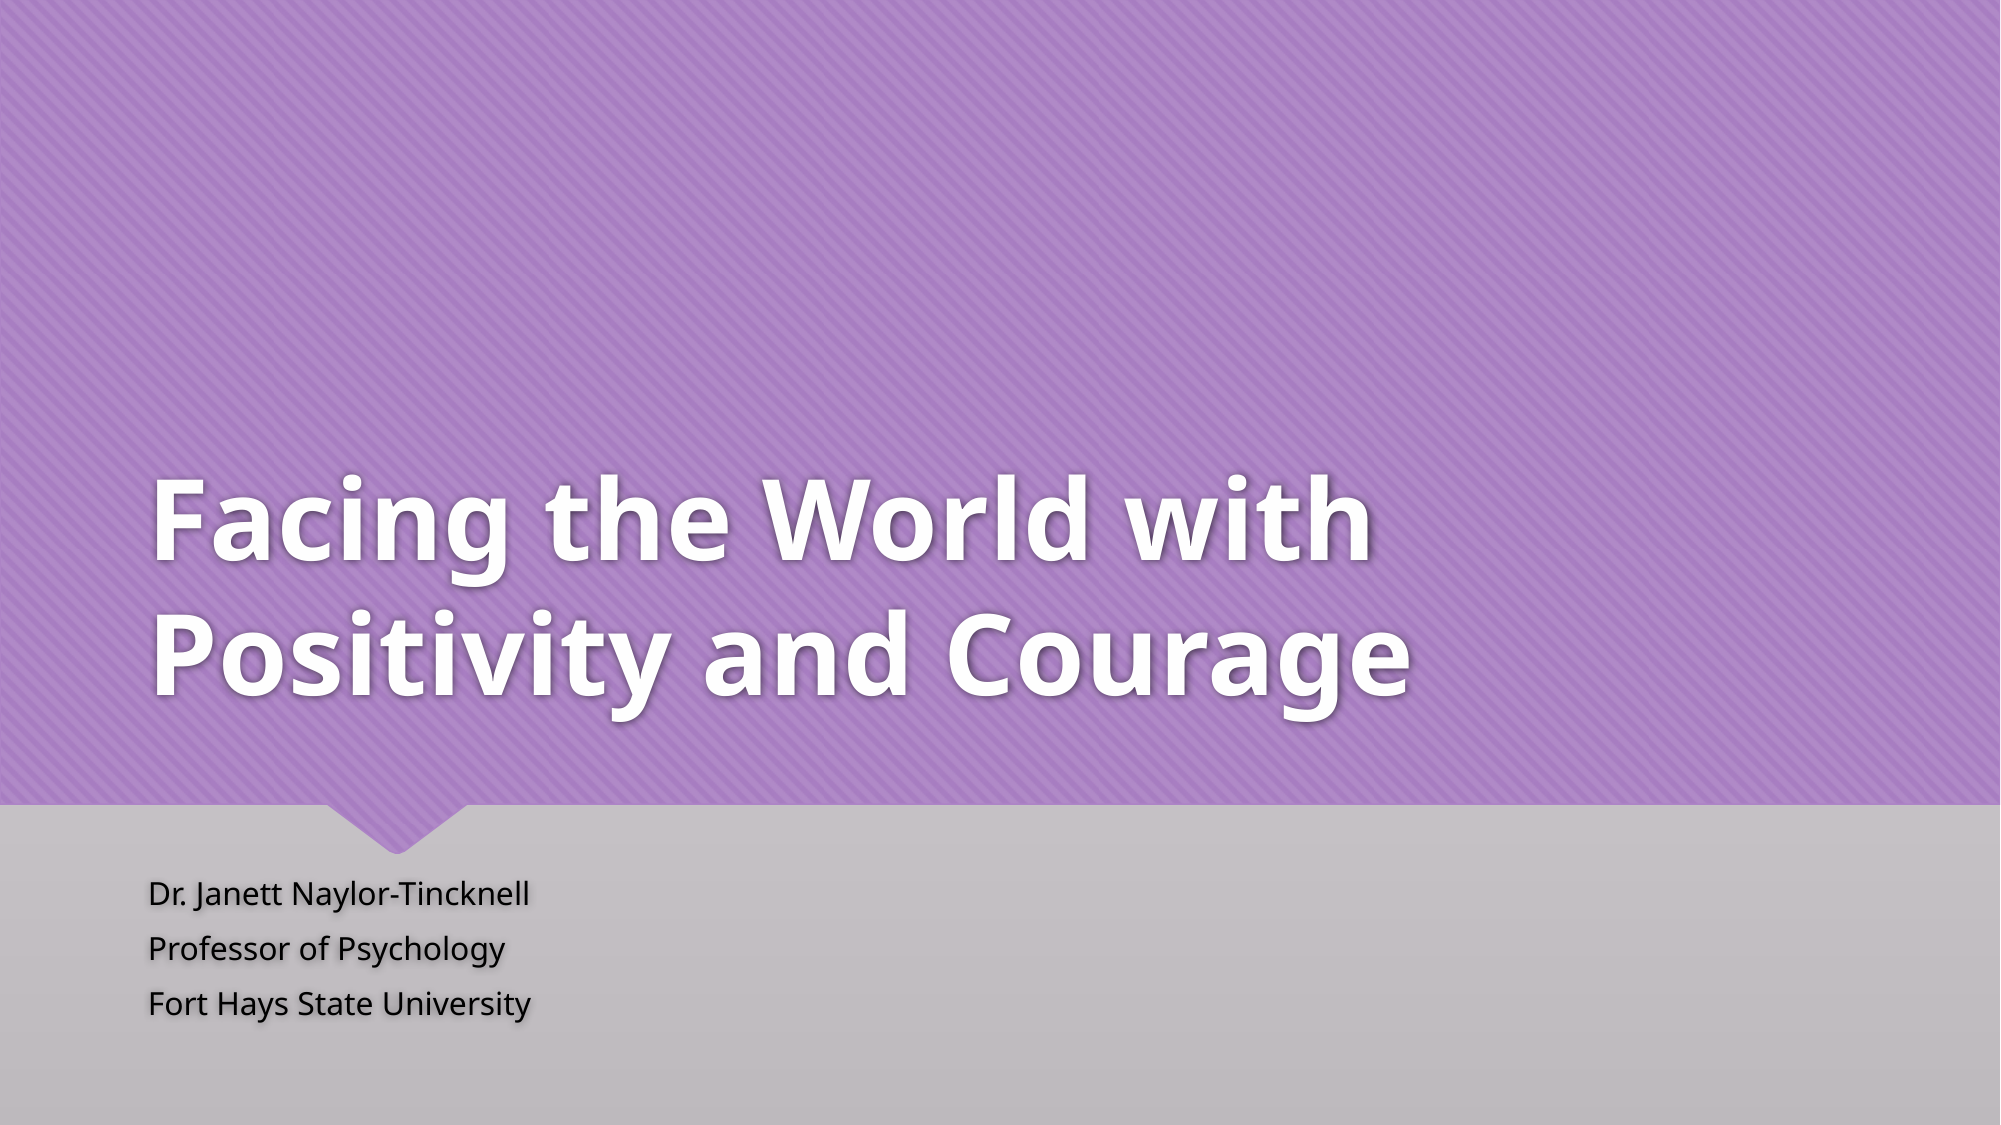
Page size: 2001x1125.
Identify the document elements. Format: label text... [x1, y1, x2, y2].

subtitle Dr. Janett Naylor-Tincknell Professor of Psychology Fort Hays State University [132, 866, 1868, 1031]
title Facing the World with Positivity and Courage [132, 237, 1868, 726]
